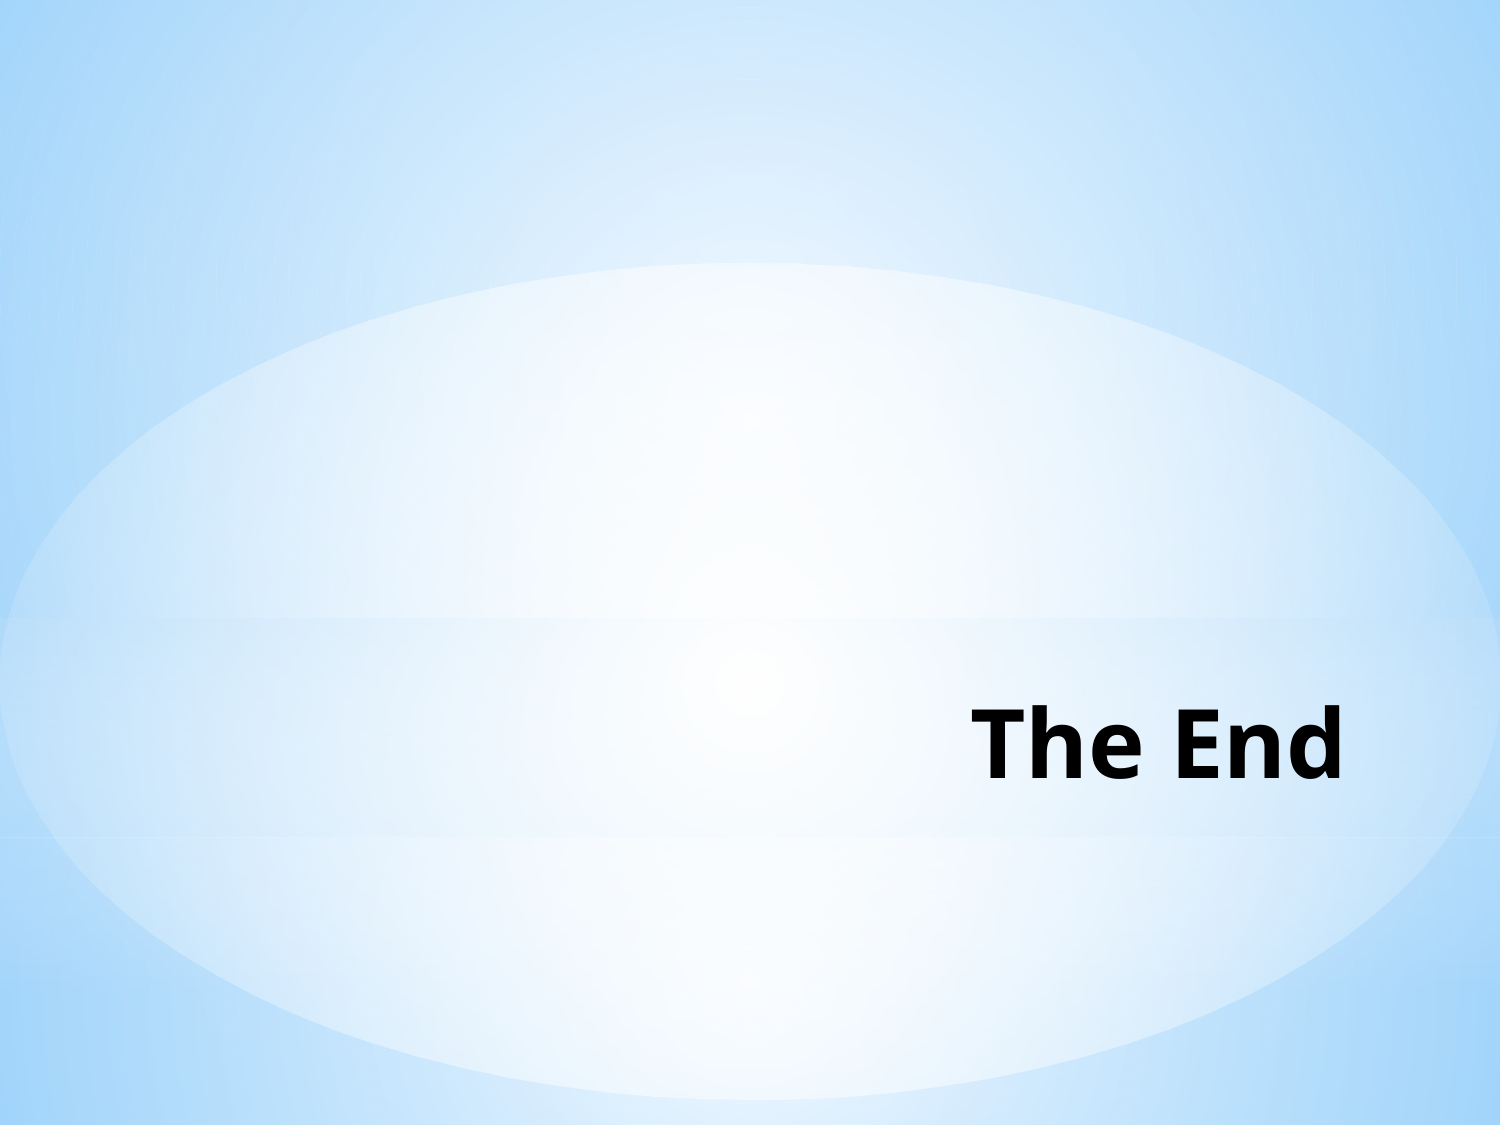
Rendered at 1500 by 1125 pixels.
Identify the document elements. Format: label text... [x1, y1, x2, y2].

title The End [762, 675, 1363, 905]
